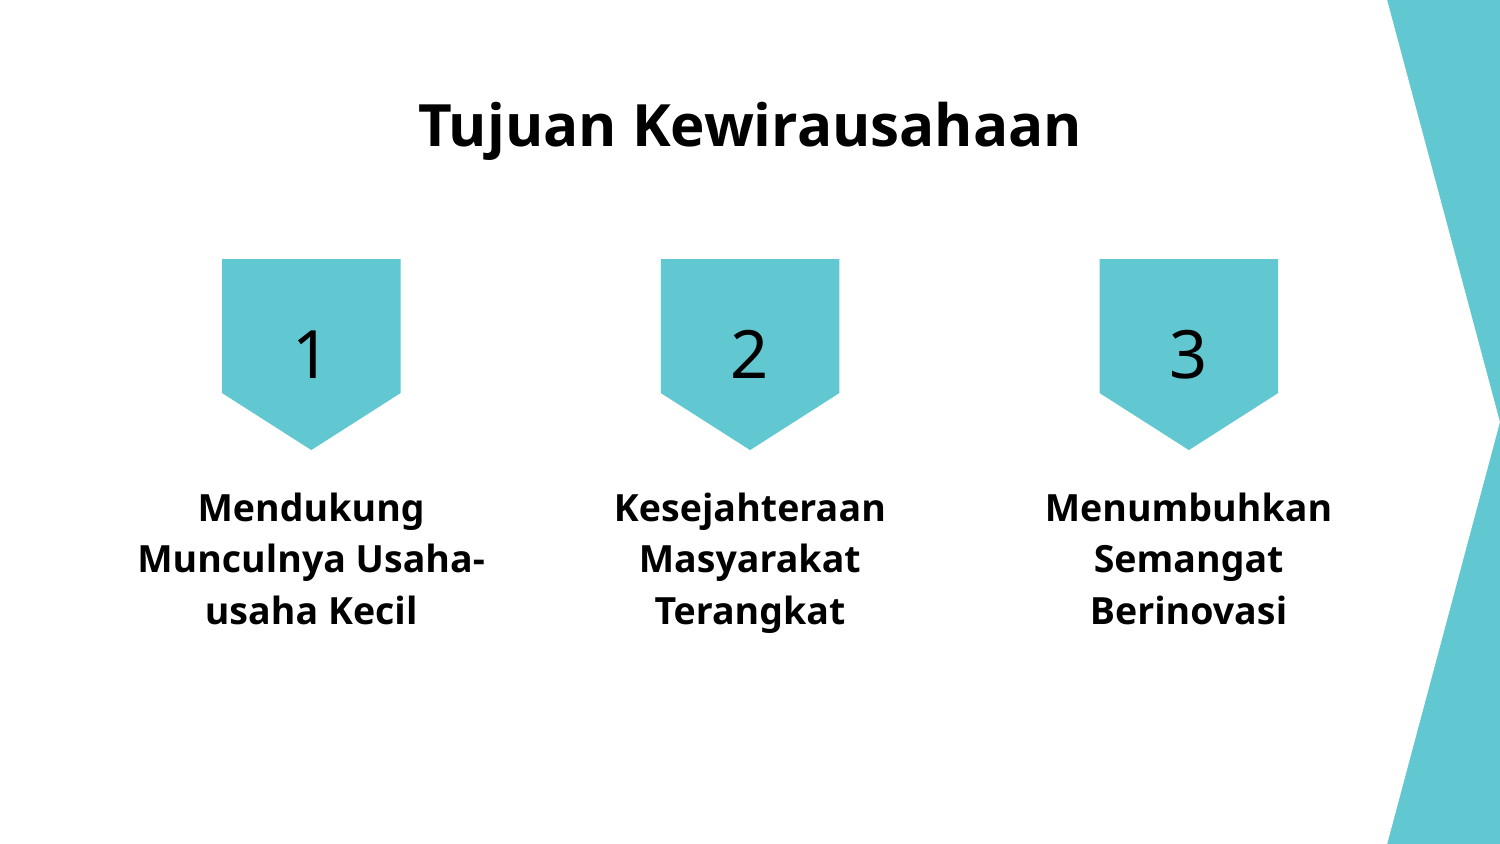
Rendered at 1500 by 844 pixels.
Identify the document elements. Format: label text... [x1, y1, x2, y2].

subtitle Menumbuhkan Semangat Berinovasi [994, 461, 1384, 556]
title 1 [267, 308, 355, 396]
text_box [1099, 259, 1279, 451]
subtitle Mendukung Munculnya Usaha-usaha Kecil [116, 461, 506, 556]
text_box [660, 259, 840, 451]
subtitle Kesejahteraan Masyarakat Terangkat [555, 461, 945, 556]
title 3 [1145, 308, 1233, 396]
title 2 [706, 308, 794, 396]
title Tujuan Kewirausahaan [116, 73, 1383, 168]
text_box [222, 259, 401, 451]
